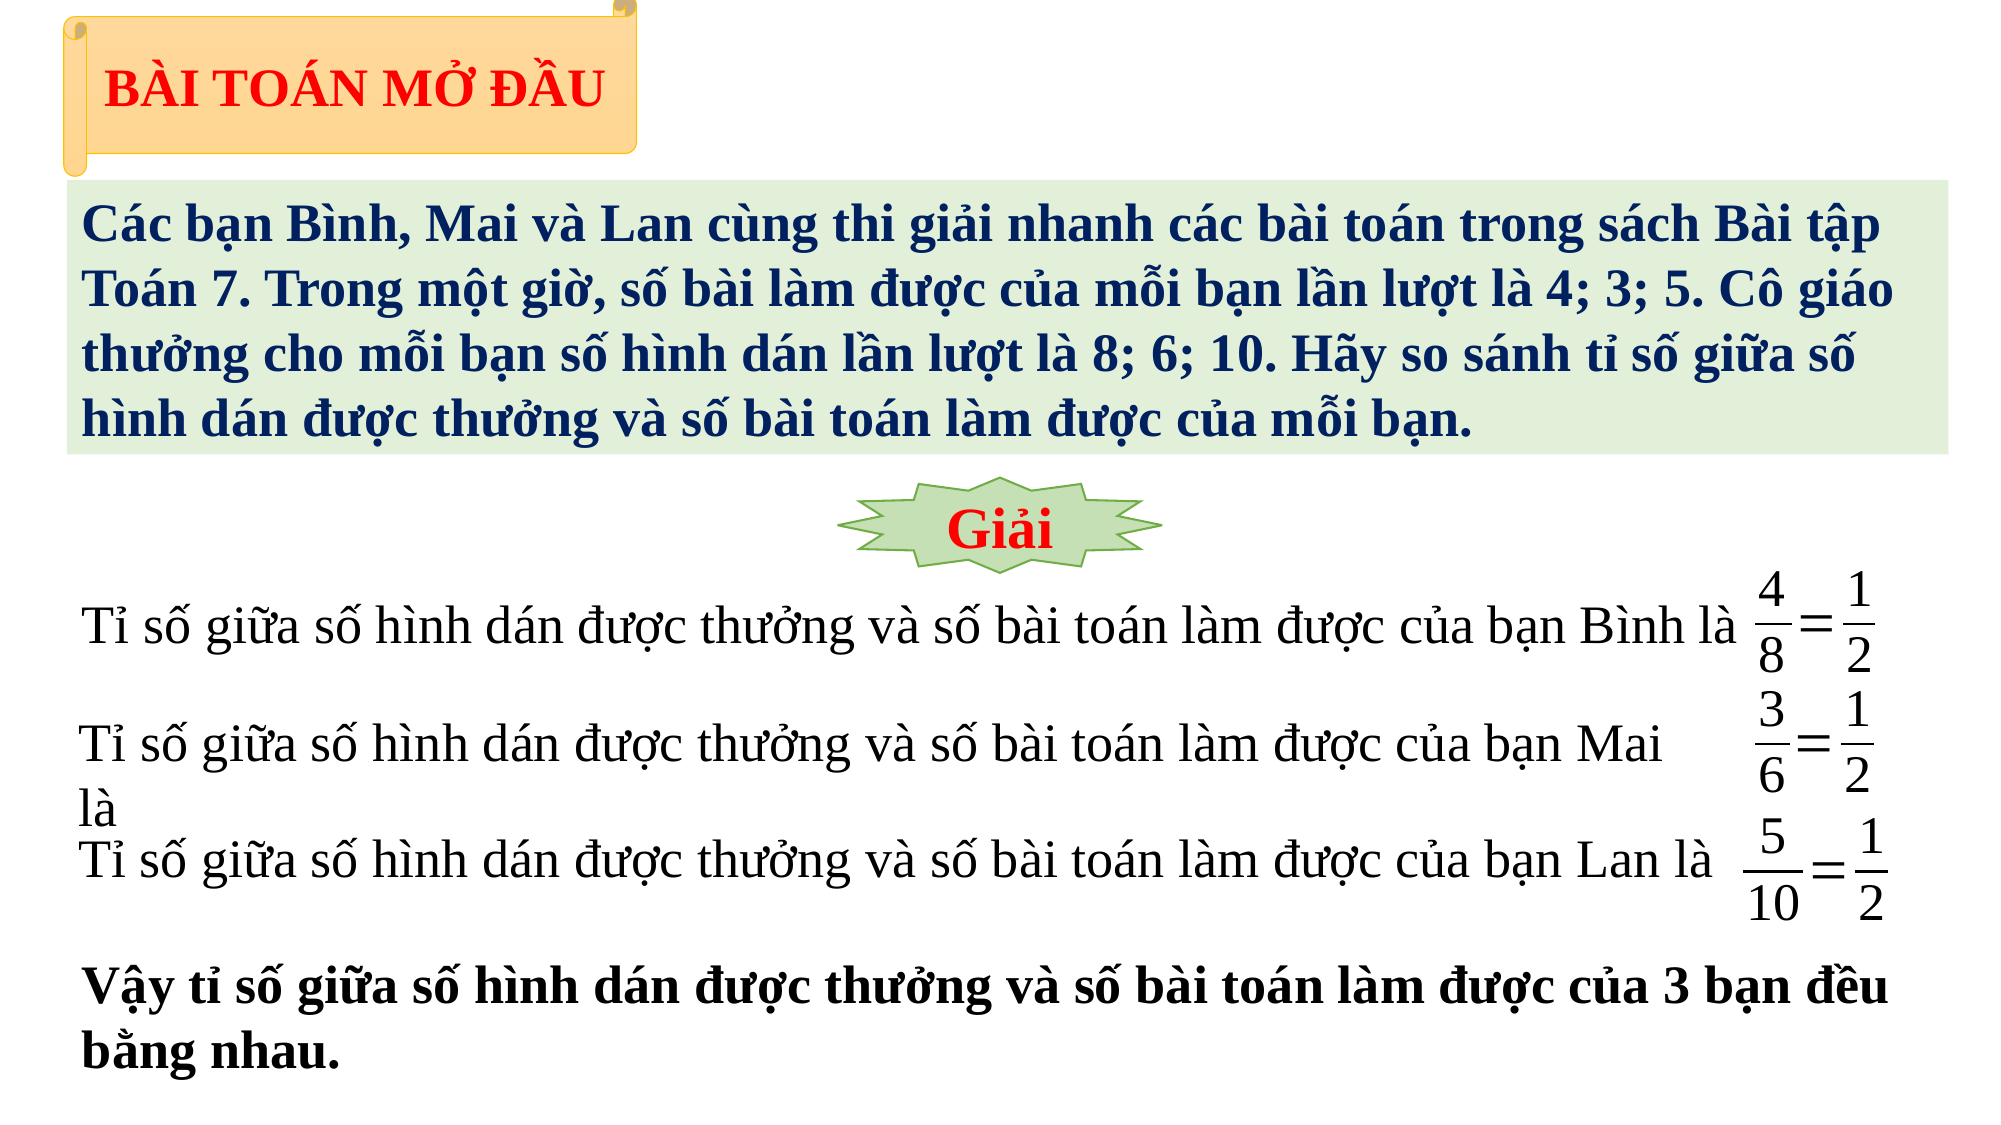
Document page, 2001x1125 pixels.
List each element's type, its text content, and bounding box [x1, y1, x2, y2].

text_box Tỉ số giữa số hình dán được thưởng và số bài toán làm được của bạn Bình là [67, 582, 1787, 662]
text_box Vậy tỉ số giữa số hình dán được thưởng và số bài toán làm được của 3 bạn đều bằng nhau. [67, 942, 1923, 1088]
text_box Các bạn Bình, Mai và Lan cùng thi giải nhanh các bài toán trong sách Bài tập Toán 7. Trong một giờ, số bài làm được của mỗi bạn lần lượt là 4; 3; 5. Cô giáo thưởng cho mỗi bạn số hình dán lần lượt là 8; 6; 10. Hãy so sánh tỉ số giữa số hình dán được thưởng và số bài toán làm được của mỗi bạn. [67, 179, 1949, 455]
text_box BÀI TOÁN MỞ ĐẦU [63, 0, 638, 177]
text_box Giải [837, 476, 1163, 575]
text_box Tỉ số giữa số hình dán được thưởng và số bài toán làm được của bạn Mai là [63, 699, 1732, 815]
text_box Tỉ số giữa số hình dán được thưởng và số bài toán làm được của bạn Lan là [63, 815, 1734, 896]
